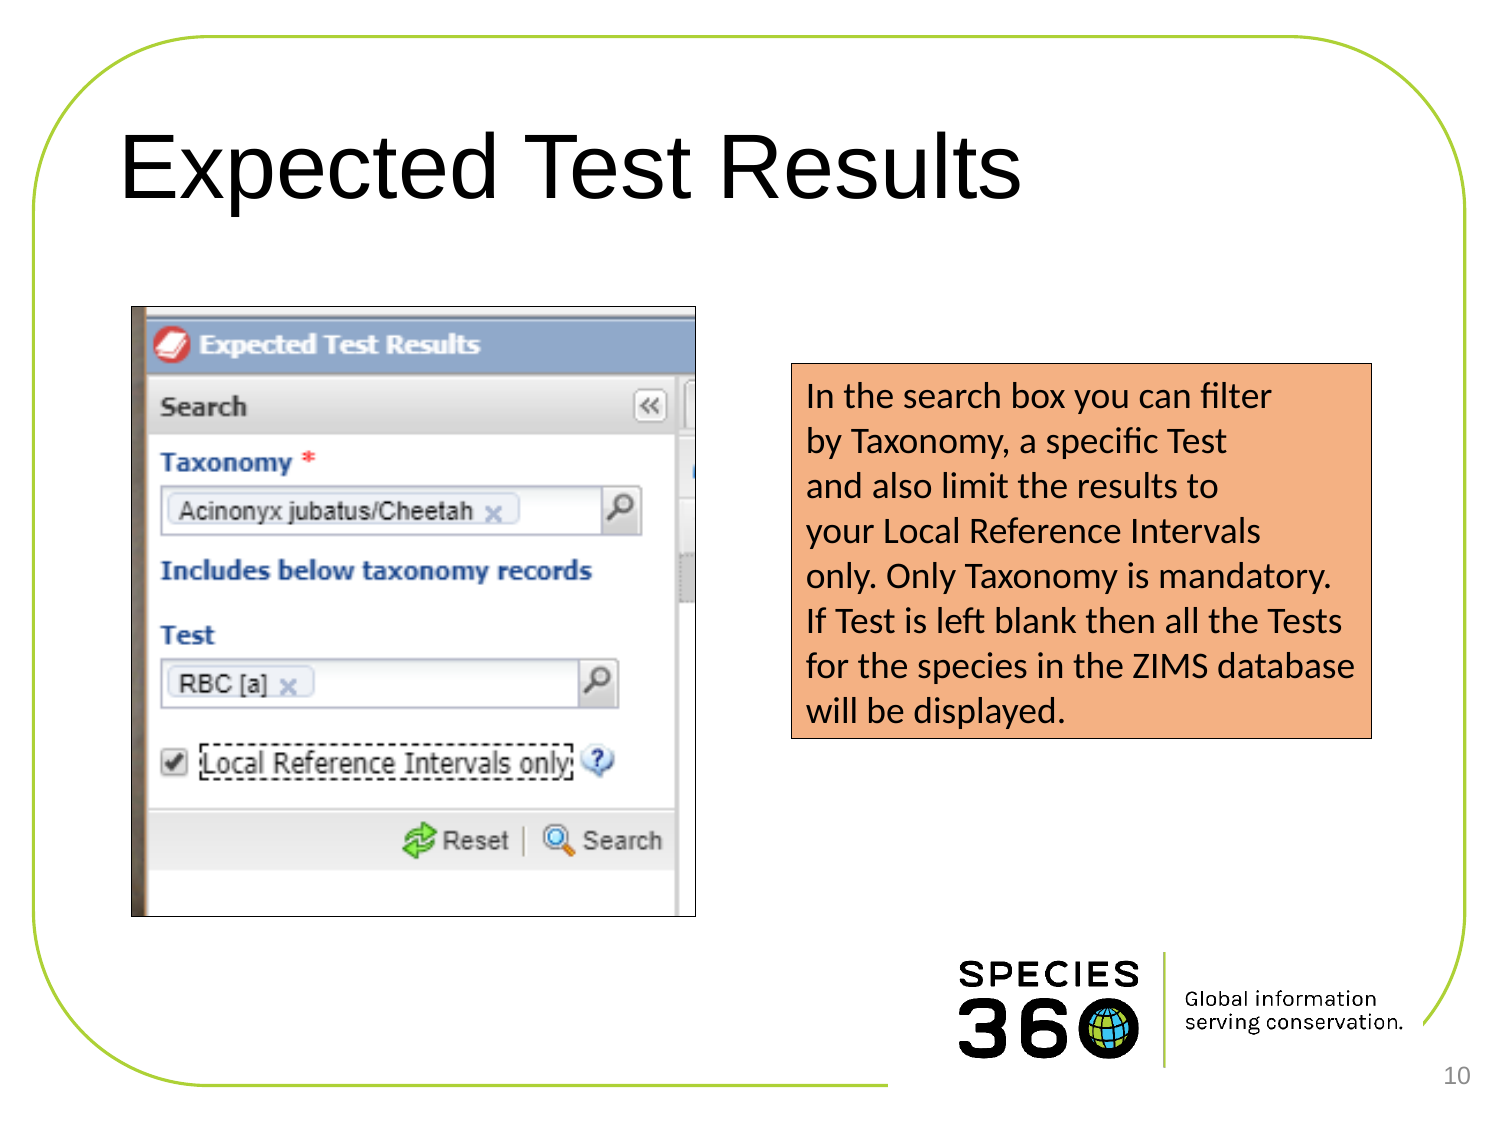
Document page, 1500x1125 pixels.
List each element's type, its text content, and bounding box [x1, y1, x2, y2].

picture [954, 944, 1407, 1075]
slide_number 10 [1148, 1044, 1487, 1105]
text_box In the search box you can filter by Taxonomy, a specific Test and also limit the results to your Local Reference Intervals only. Only Taxonomy is mandatory. If Test is left blank then all the Tests for the species in the ZIMS database will be displayed. [791, 363, 1372, 739]
picture [131, 306, 696, 917]
title Expected Test Results [103, 59, 1397, 278]
